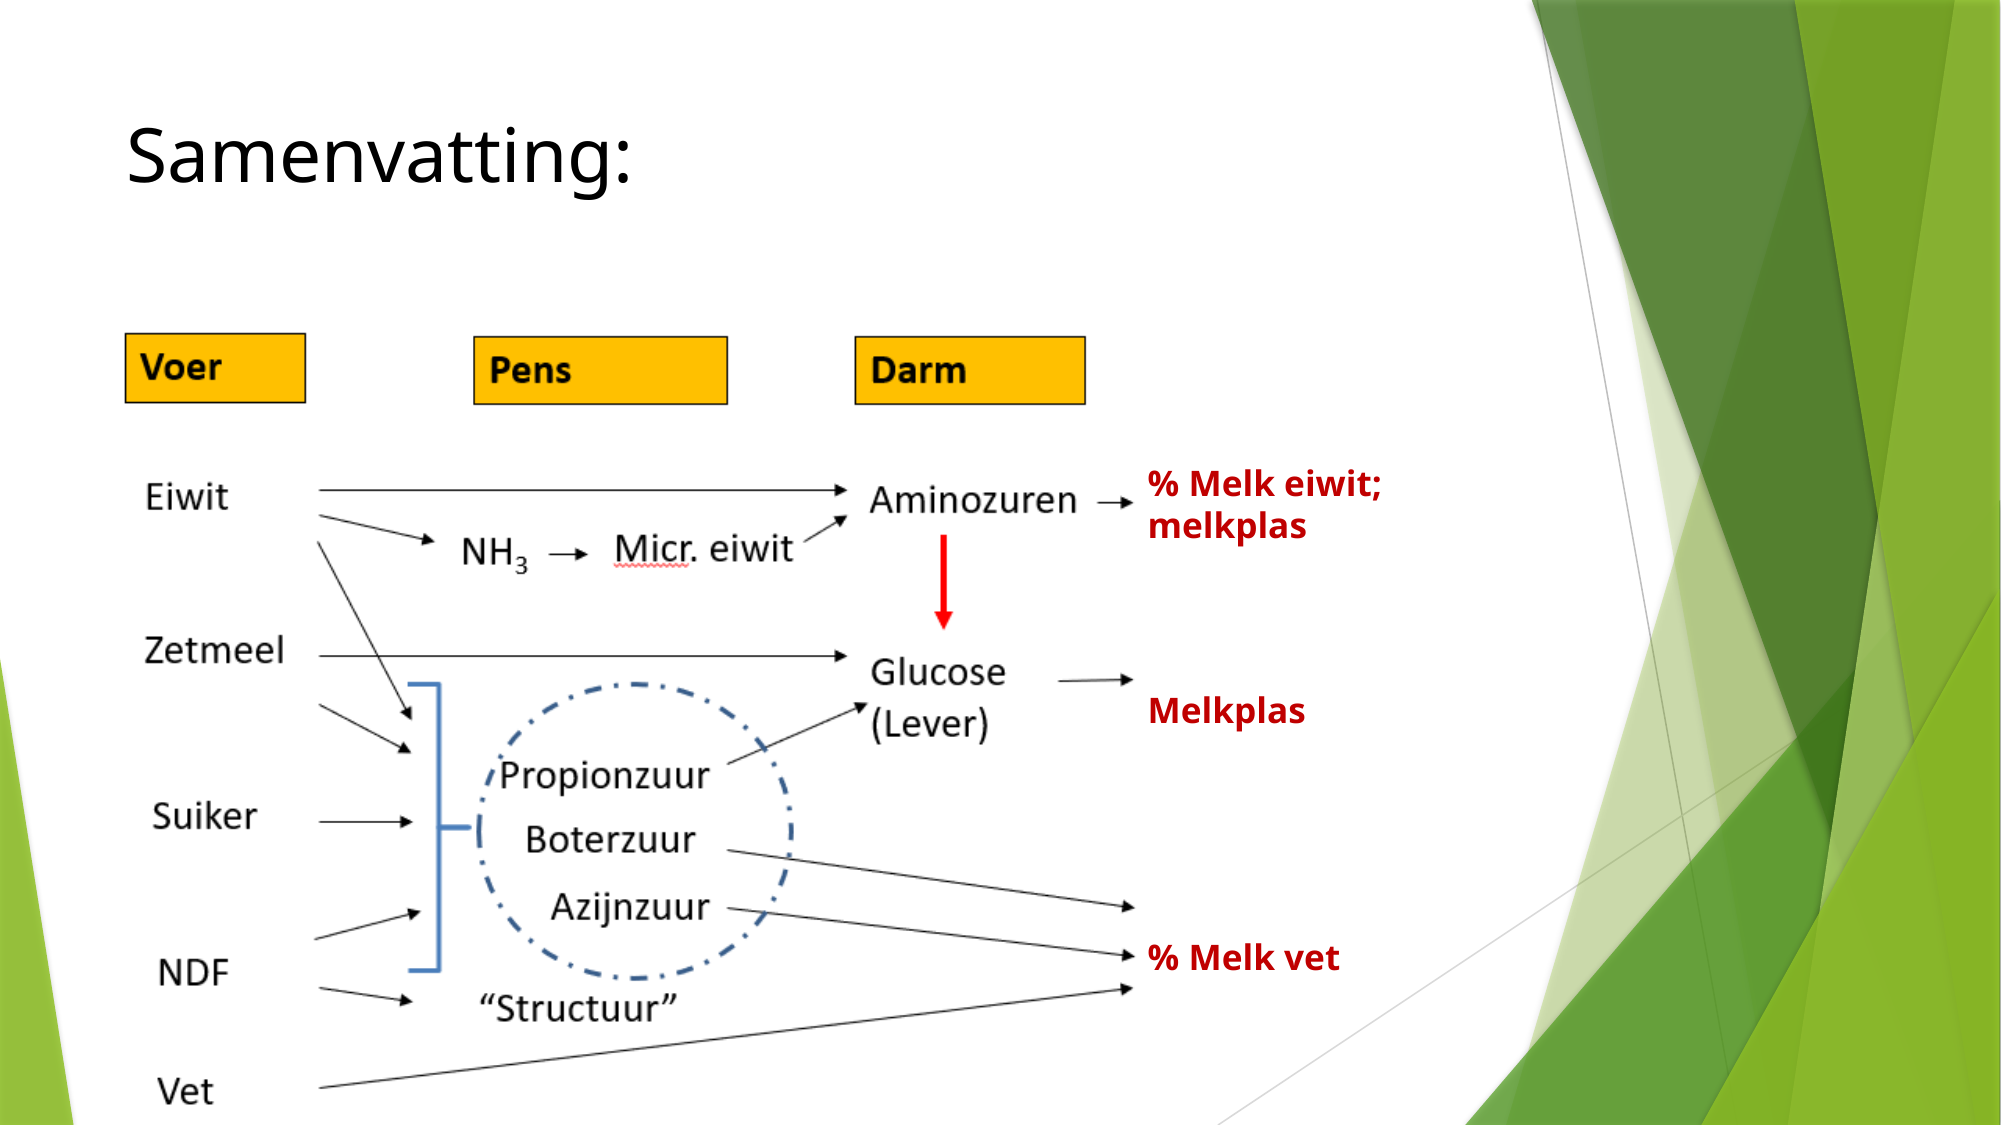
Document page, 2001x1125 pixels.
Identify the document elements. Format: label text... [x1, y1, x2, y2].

list % Melk eiwit; melkplas Melkplas % Melk vet [1148, 329, 1522, 992]
picture [110, 316, 1145, 1125]
title Samenvatting: [111, 99, 1522, 317]
